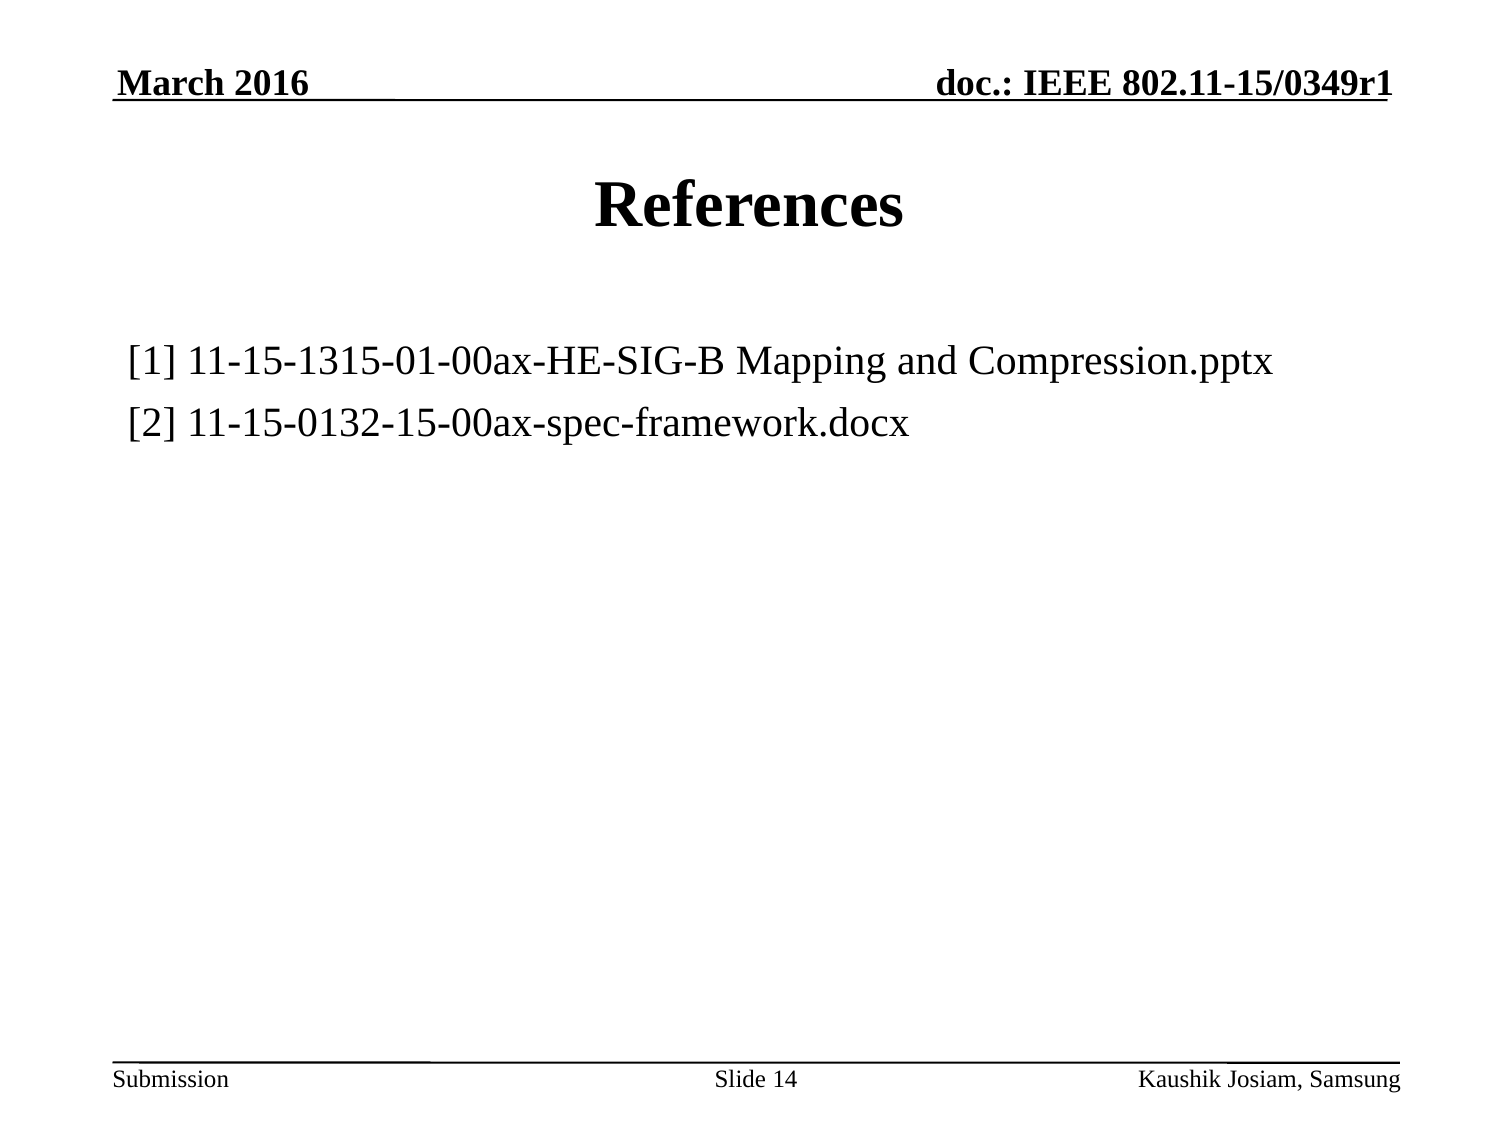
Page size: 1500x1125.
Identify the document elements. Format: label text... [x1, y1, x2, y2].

footer Kaushik Josiam, Samsung [1019, 1061, 1402, 1093]
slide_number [116, 58, 507, 104]
slide_number Slide 14 [712, 1061, 800, 1123]
list [1] 11-15-1315-01-00ax-HE-SIG-B Mapping and Compression.pptx [2] 11-15-0132-15-00ax-spec-framework.docx [112, 324, 1388, 1016]
title References [112, 112, 1388, 288]
